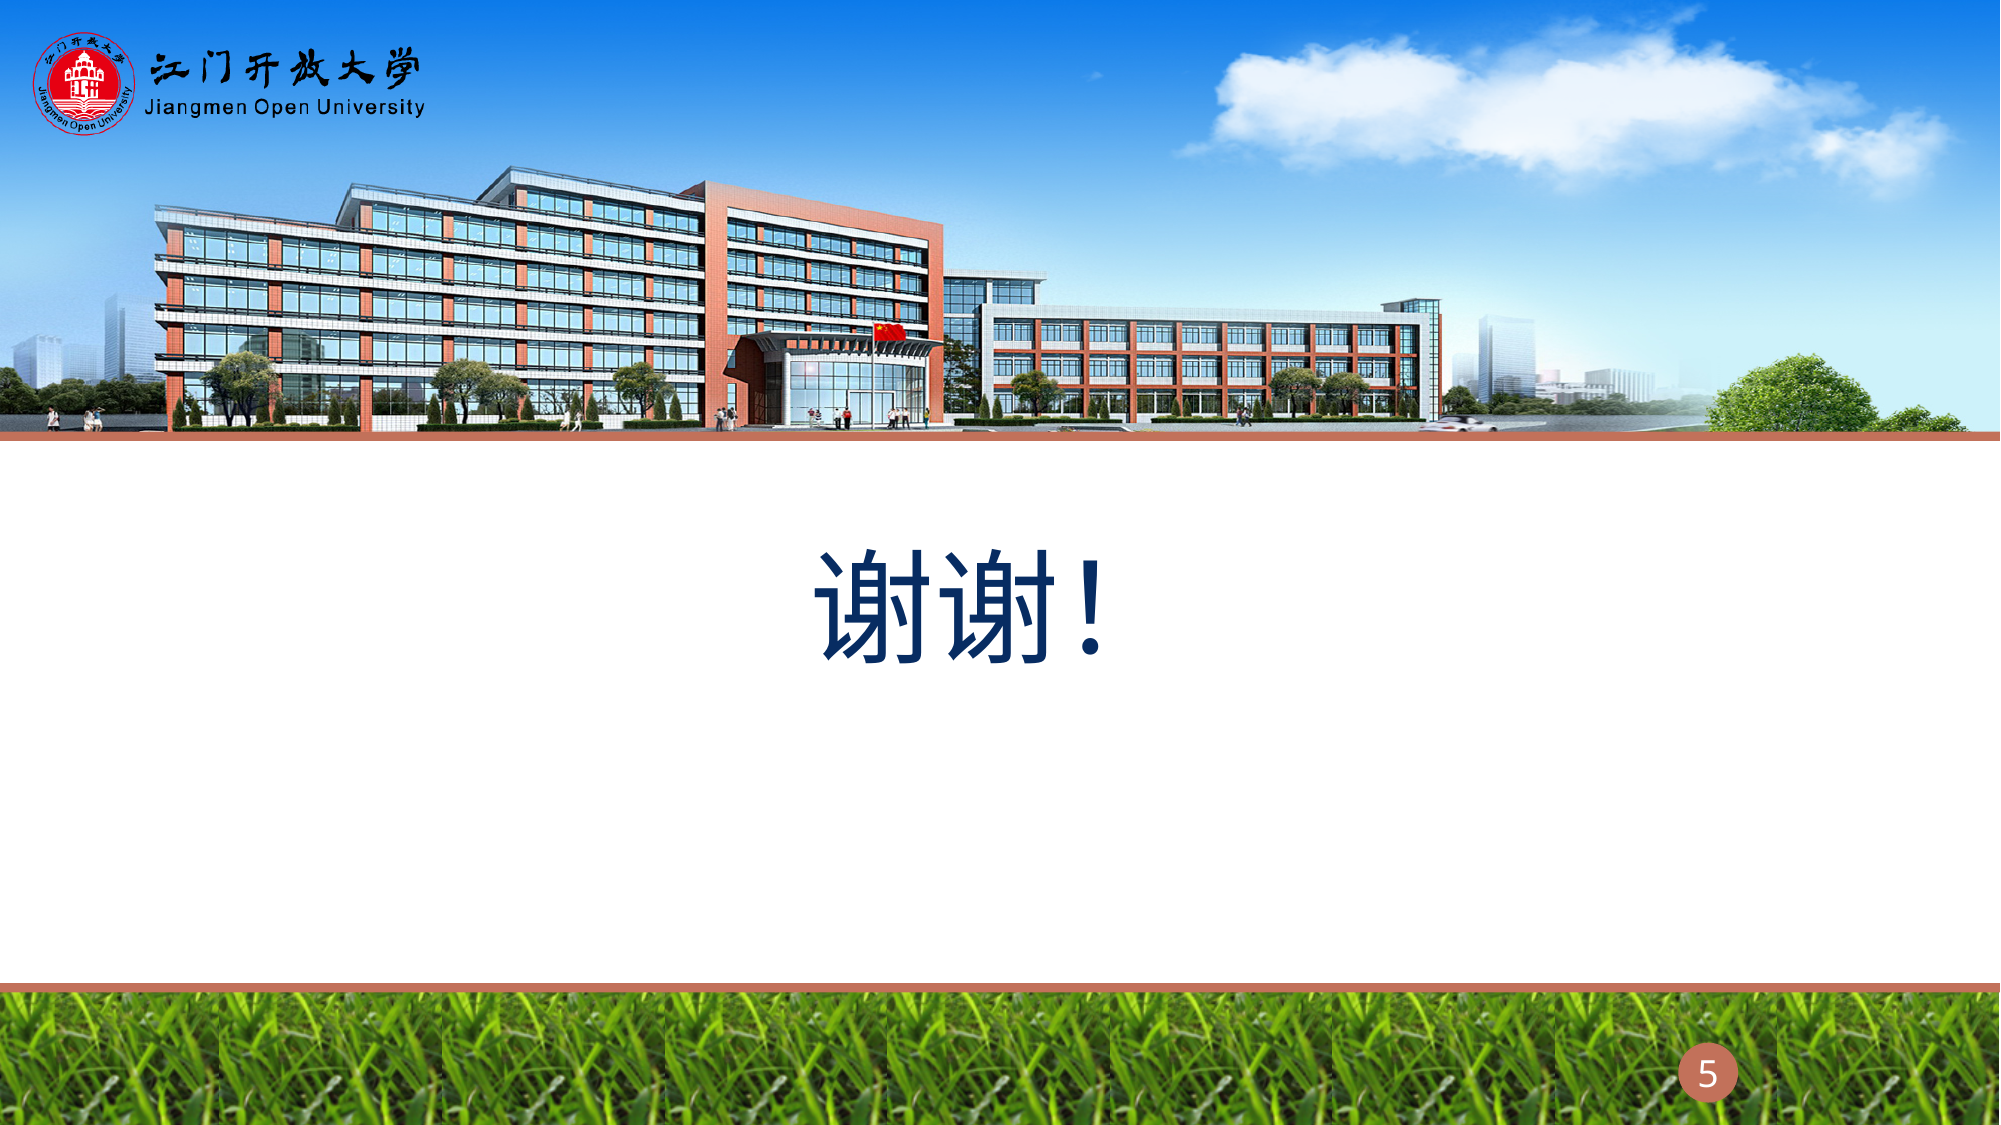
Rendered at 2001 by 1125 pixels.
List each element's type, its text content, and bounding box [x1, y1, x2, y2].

picture [0, 0, 2001, 431]
title 谢谢！ [379, 537, 1615, 690]
picture [0, 993, 1999, 1125]
